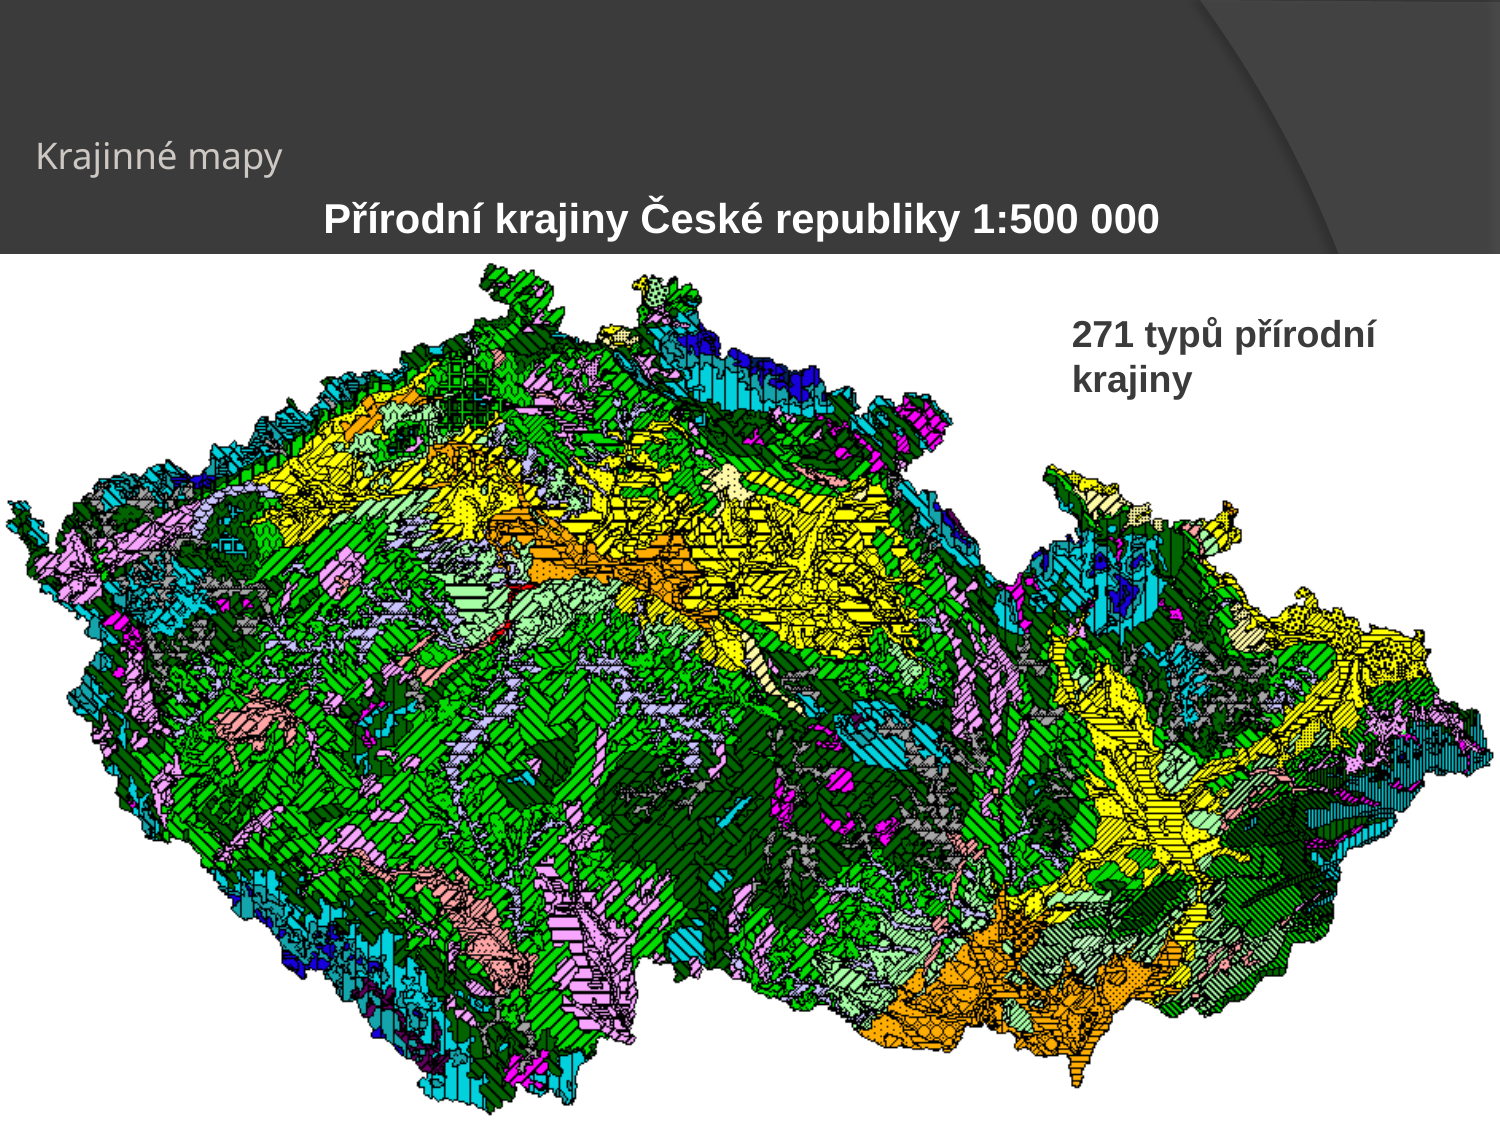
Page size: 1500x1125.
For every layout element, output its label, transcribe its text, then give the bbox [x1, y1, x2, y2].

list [0, 253, 1500, 1125]
title Krajinné mapy [21, 125, 1480, 185]
list Přírodní krajiny České republiky 1:500 000 [0, 184, 1479, 244]
